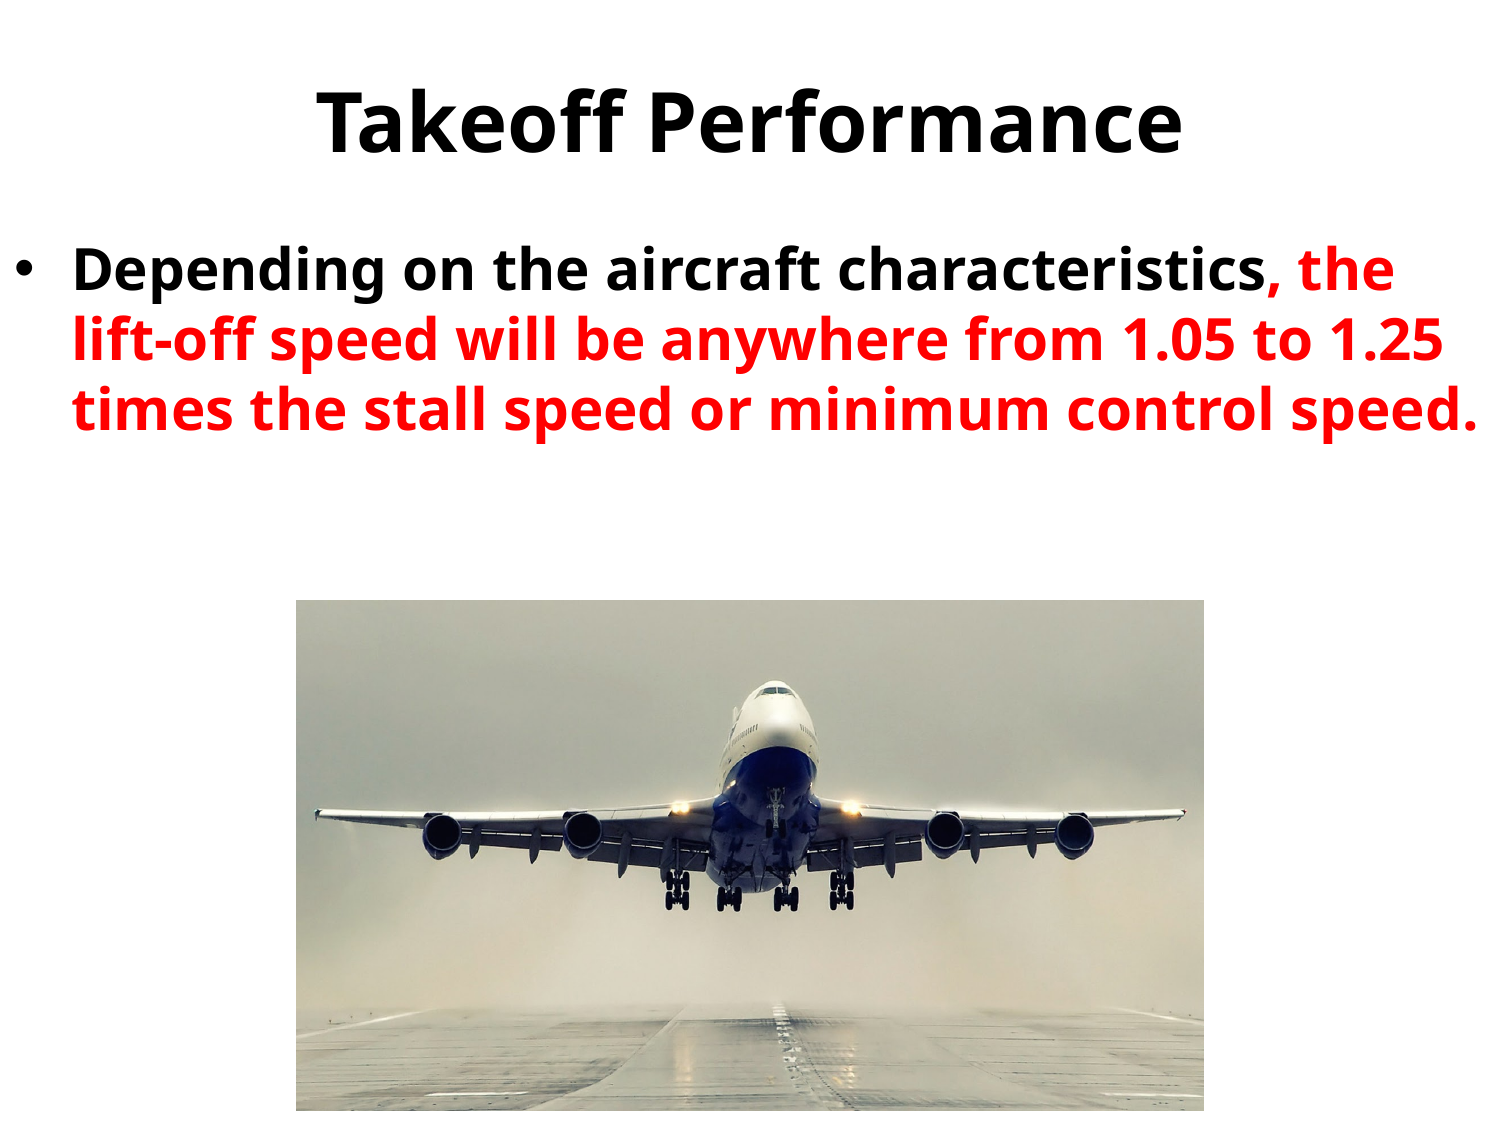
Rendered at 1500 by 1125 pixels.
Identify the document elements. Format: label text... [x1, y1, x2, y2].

title Takeoff Performance [0, 24, 1500, 213]
text_box Depending on the aircraft characteristics, the lift-off speed will be anywhere from 1.05 to 1.25 times the stall speed or minimum control speed. [0, 224, 1500, 450]
picture [295, 599, 1204, 1111]
